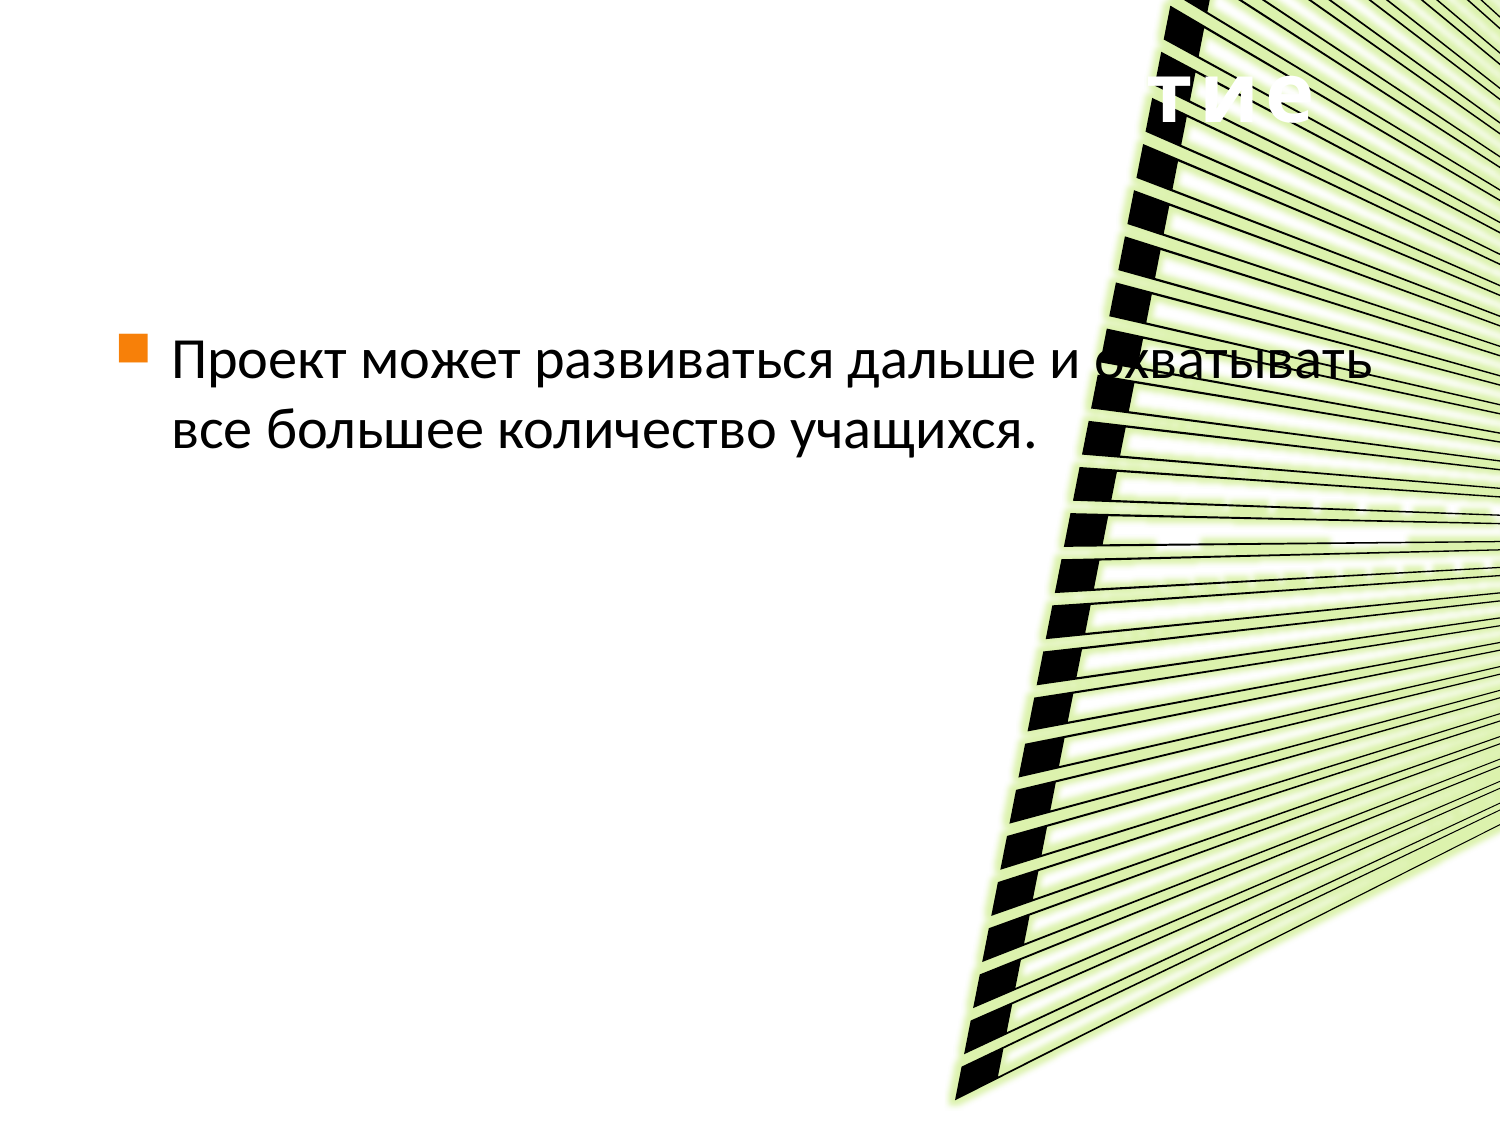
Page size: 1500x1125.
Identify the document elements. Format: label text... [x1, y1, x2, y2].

title Дальнейшее развитие проекта [99, 45, 1425, 233]
list Проект может развиваться дальше и охватывать все большее количество учащихся. [99, 312, 1450, 988]
